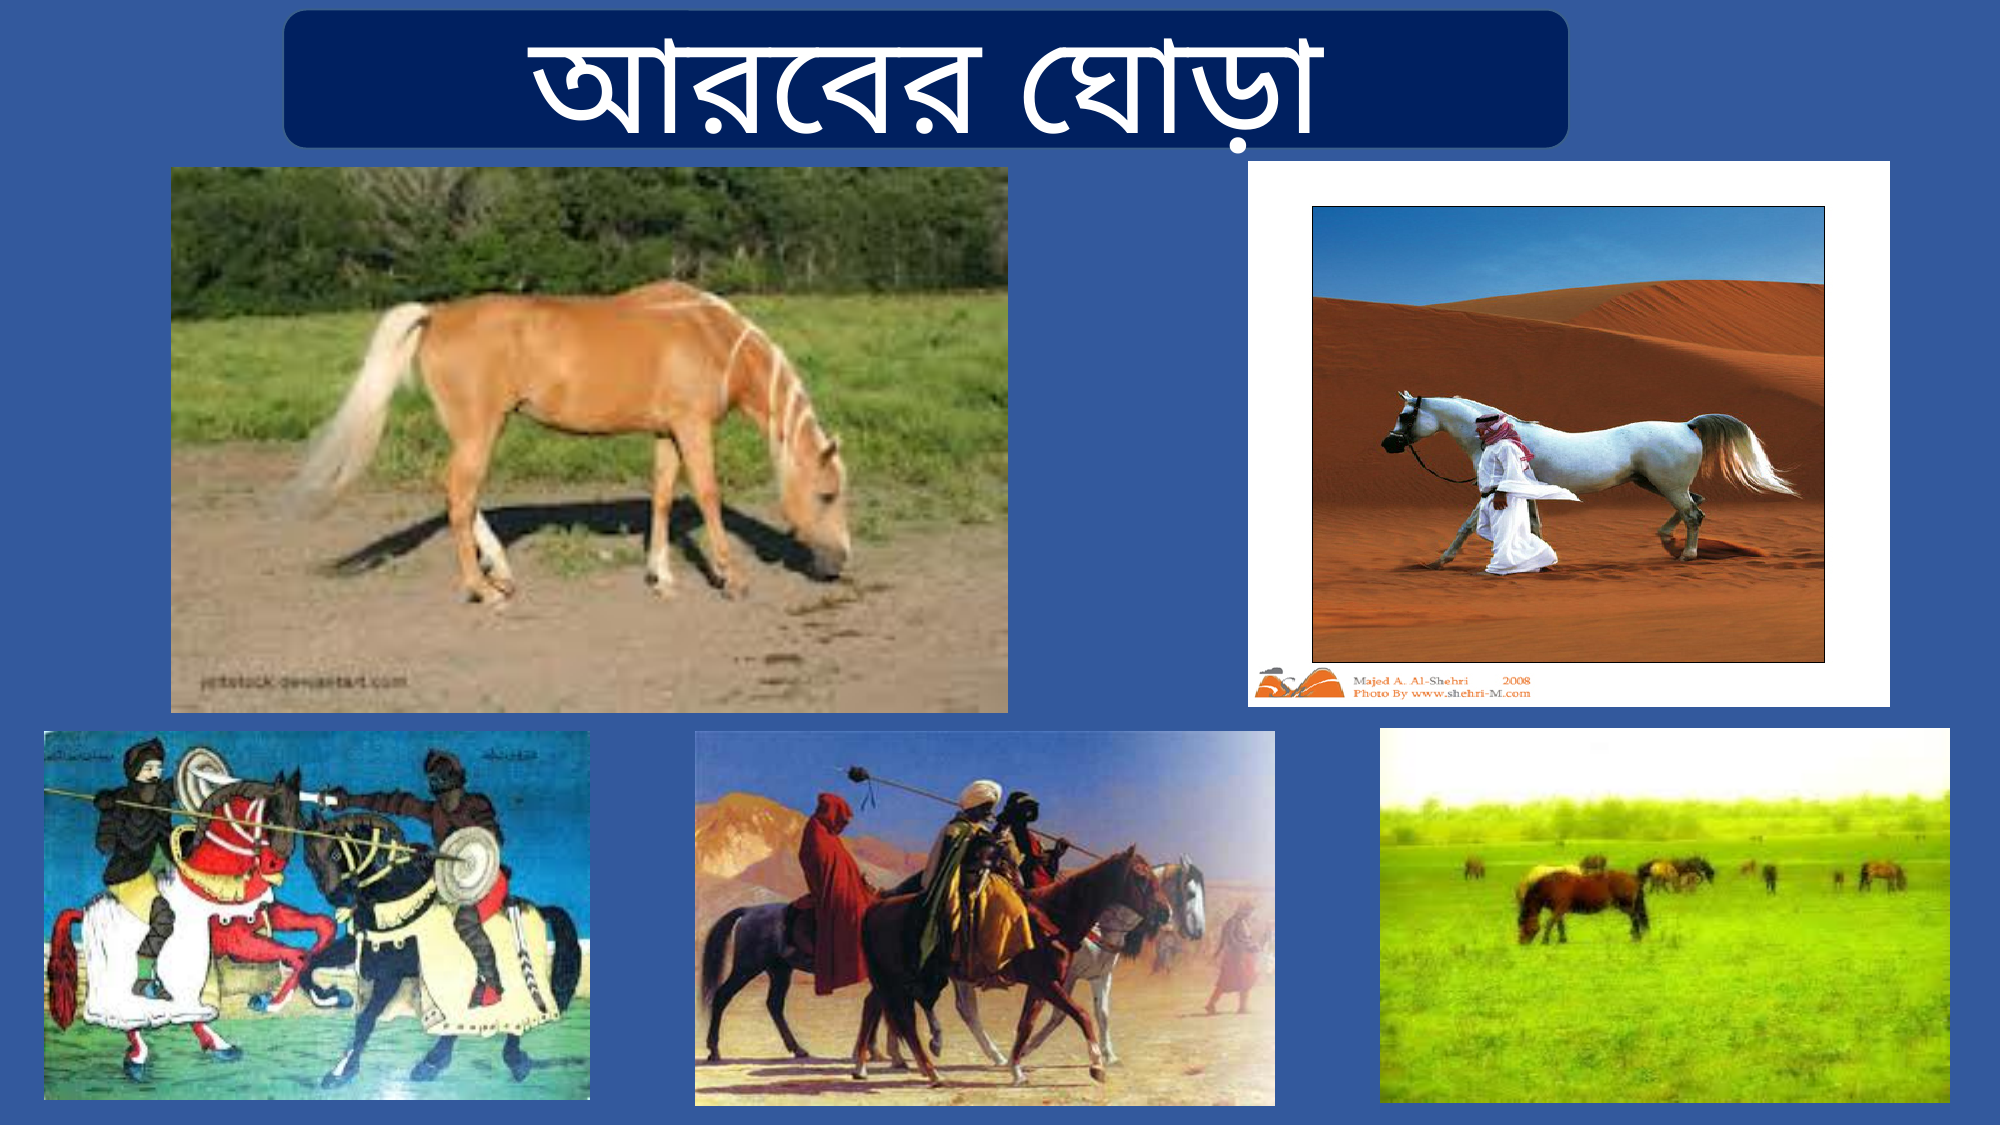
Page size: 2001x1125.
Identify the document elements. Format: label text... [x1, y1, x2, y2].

picture [43, 914, 48, 922]
picture [1248, 161, 1890, 707]
text_box আরবের ঘোড়া [282, 8, 1571, 150]
picture [43, 731, 590, 1100]
picture [171, 167, 1008, 714]
picture [695, 731, 1275, 1106]
picture [1380, 728, 1950, 1103]
